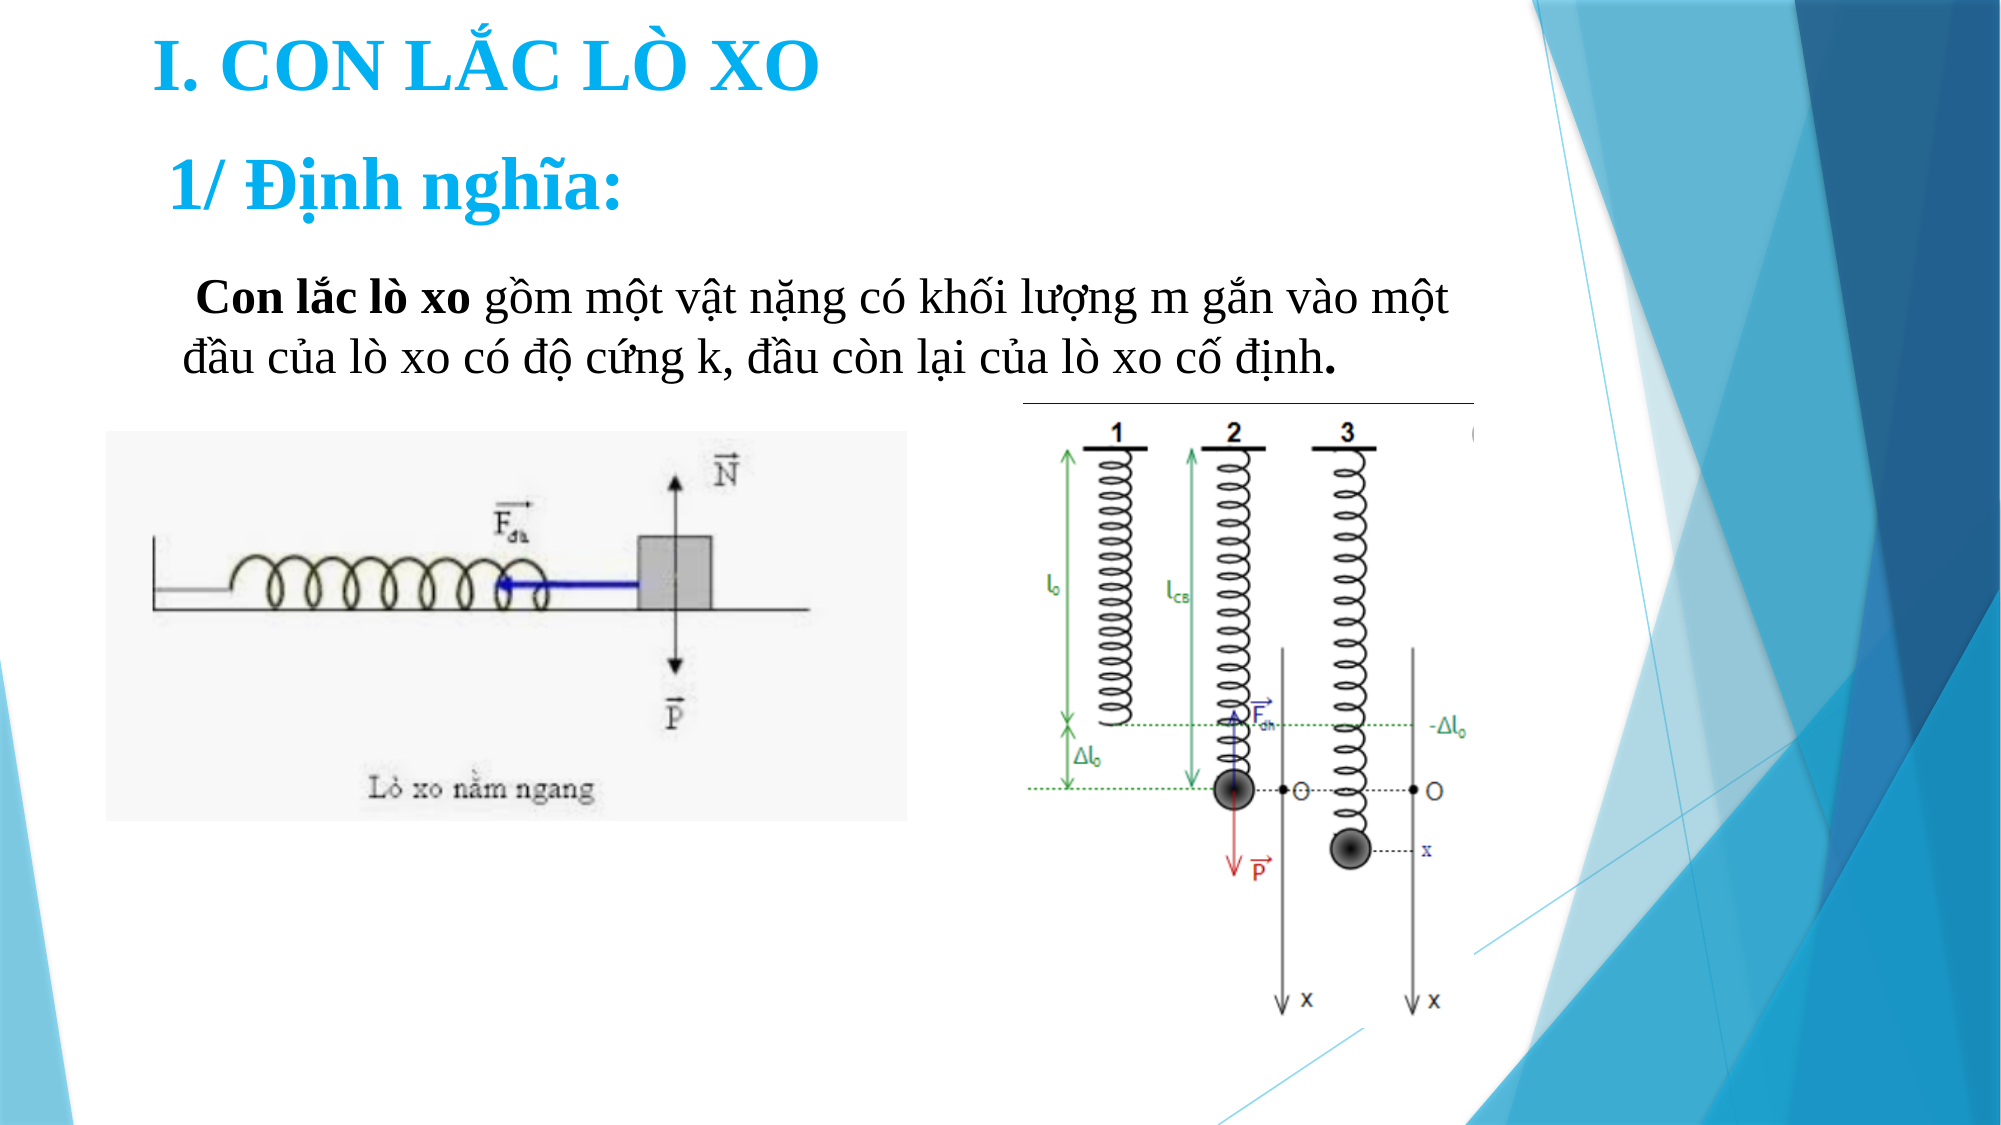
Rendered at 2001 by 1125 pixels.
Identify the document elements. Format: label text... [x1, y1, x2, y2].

picture [1022, 403, 1475, 1028]
text_box 1/ Định nghĩa: [152, 127, 641, 232]
text_box I. CON LẮC LÒ XO [138, 8, 837, 114]
text_box Con lắc lò xo gồm một vật nặng có khối lượng m gắn vào một đầu của lò xo có độ cứng k, đầu còn lại của lò xo cố định. [167, 255, 1546, 391]
picture [106, 430, 909, 821]
